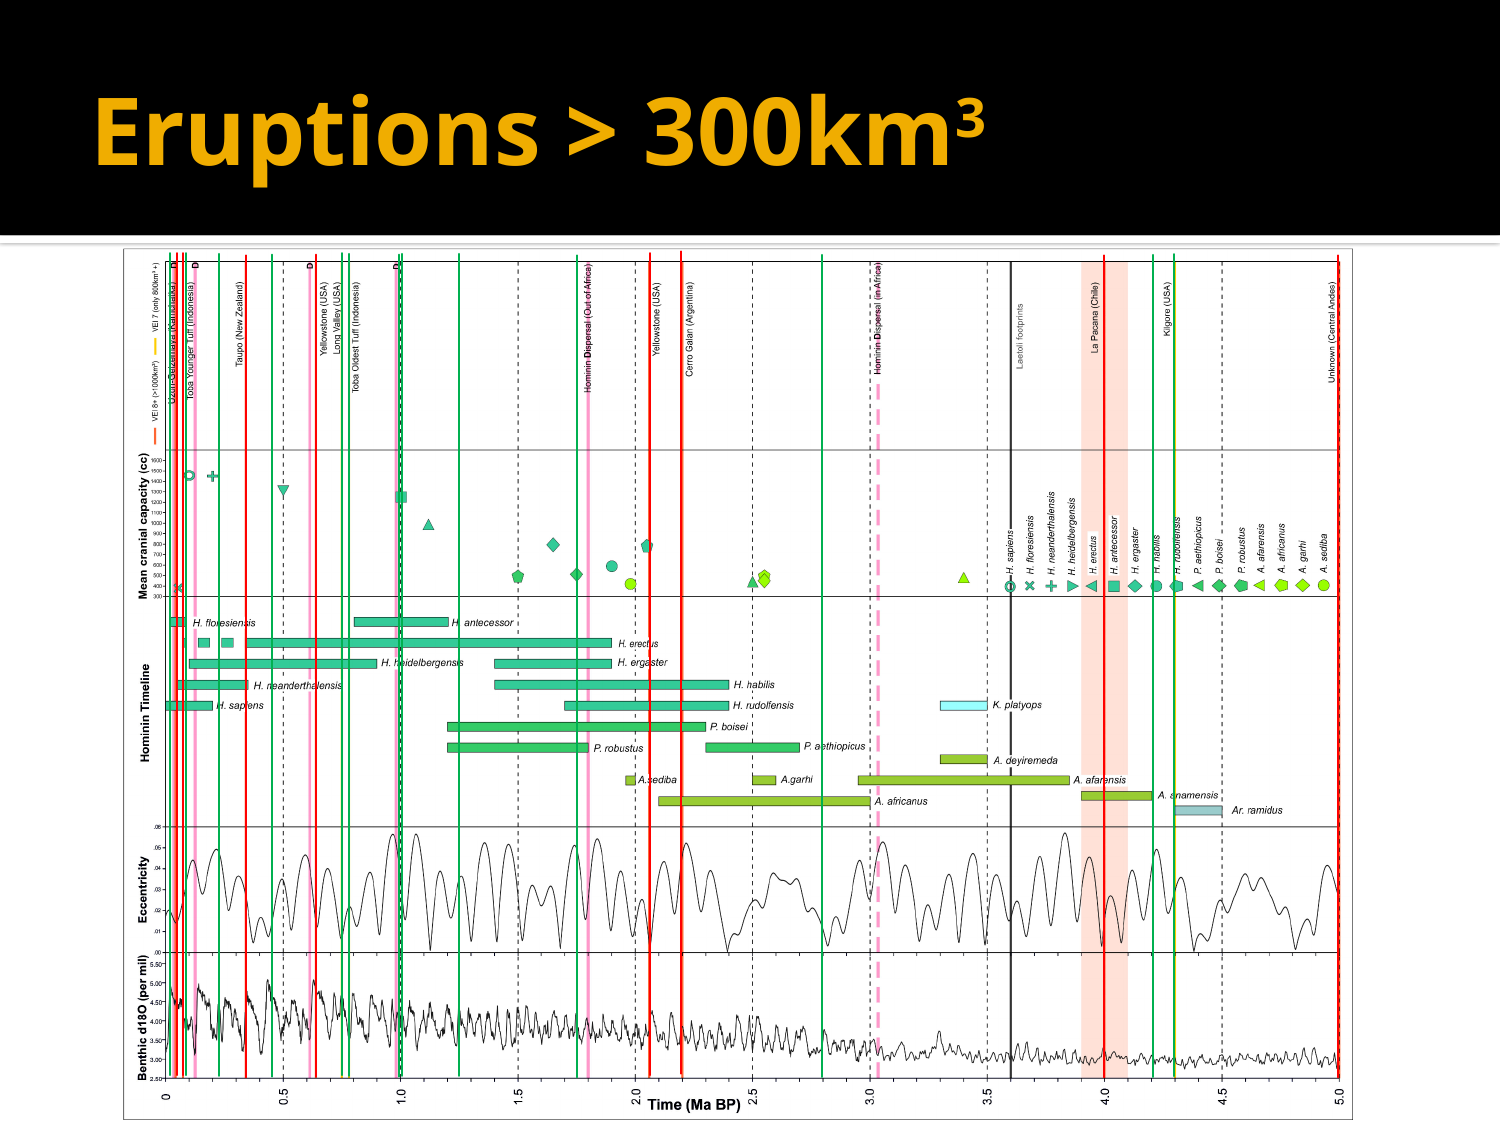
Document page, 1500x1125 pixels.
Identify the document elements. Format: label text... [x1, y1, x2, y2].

title Eruptions > 300km3 [75, 25, 1425, 231]
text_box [123, 248, 1353, 1120]
